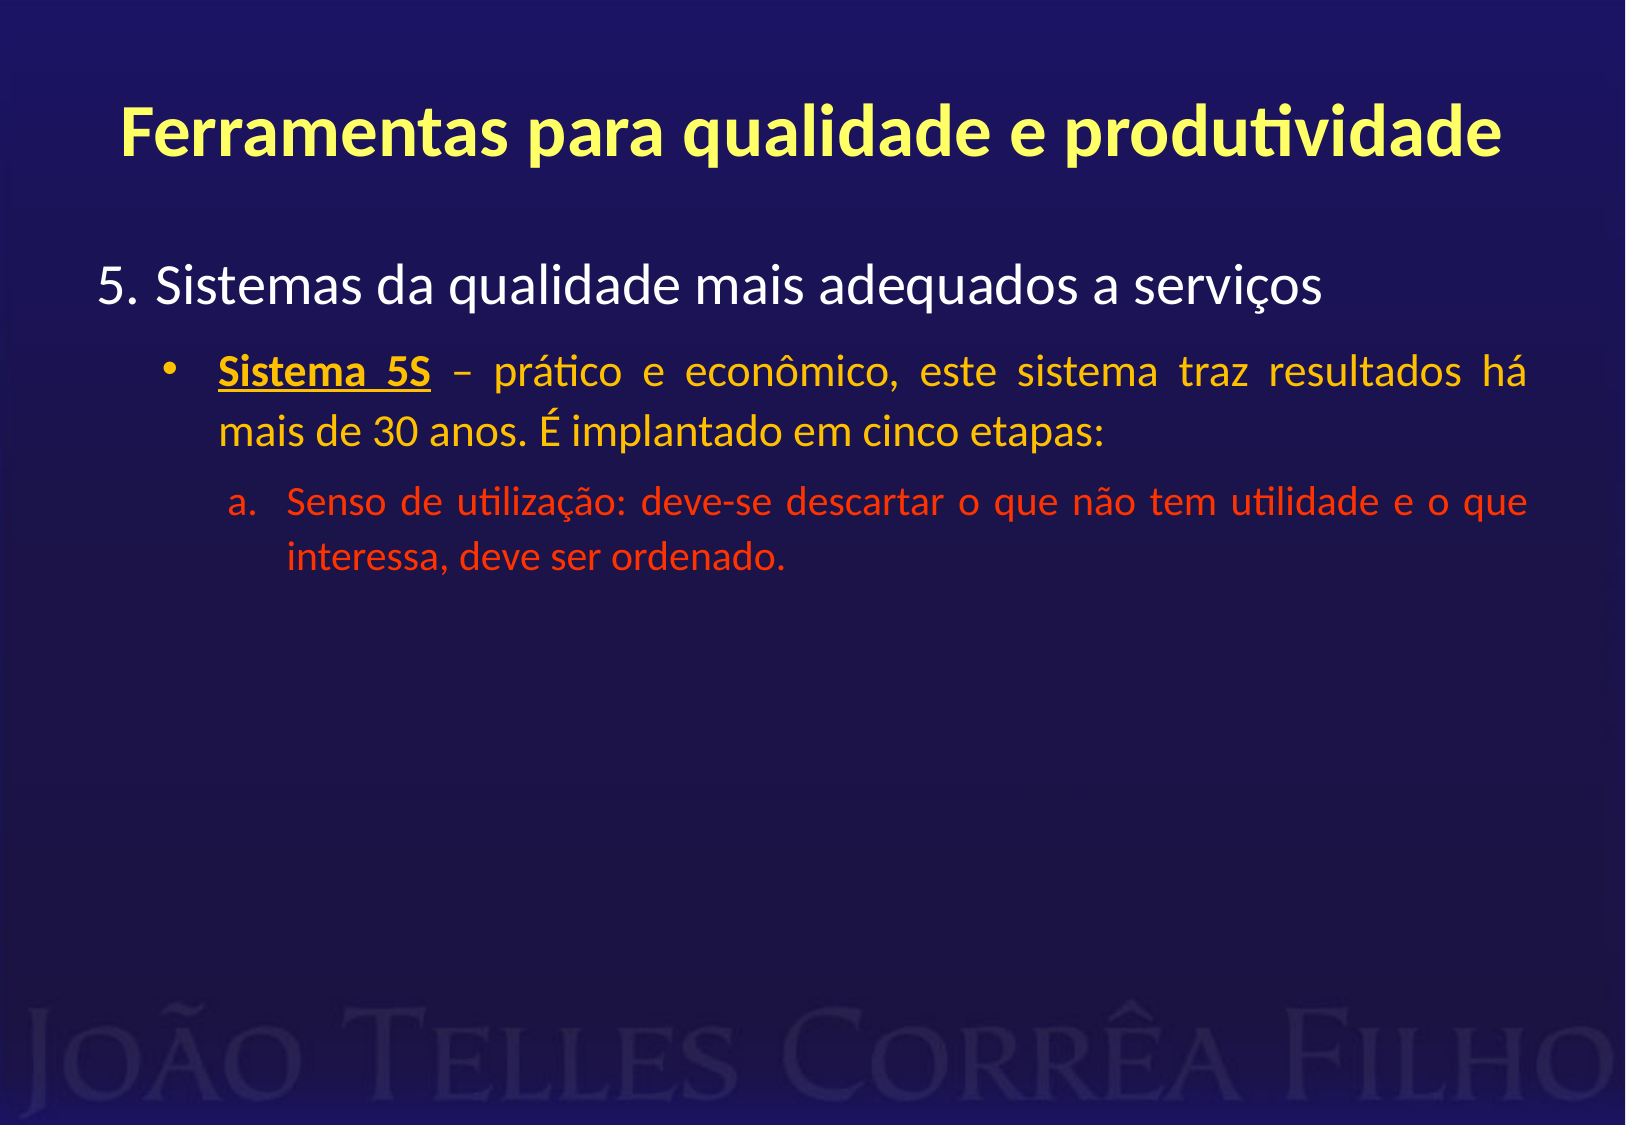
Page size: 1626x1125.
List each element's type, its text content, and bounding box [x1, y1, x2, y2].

title Ferramentas para qualidade e produtividade [80, 44, 1544, 209]
picture [0, 0, 1626, 1125]
list Sistemas da qualidade mais adequados a serviços Sistema 5S – prático e econômico, este sistema traz resultados há mais de 30 anos. É implantado em cinco etapas: Senso de utilização: deve-se descartar o que não tem utilidade e o que interessa, deve ser ordenado. [80, 231, 1544, 977]
